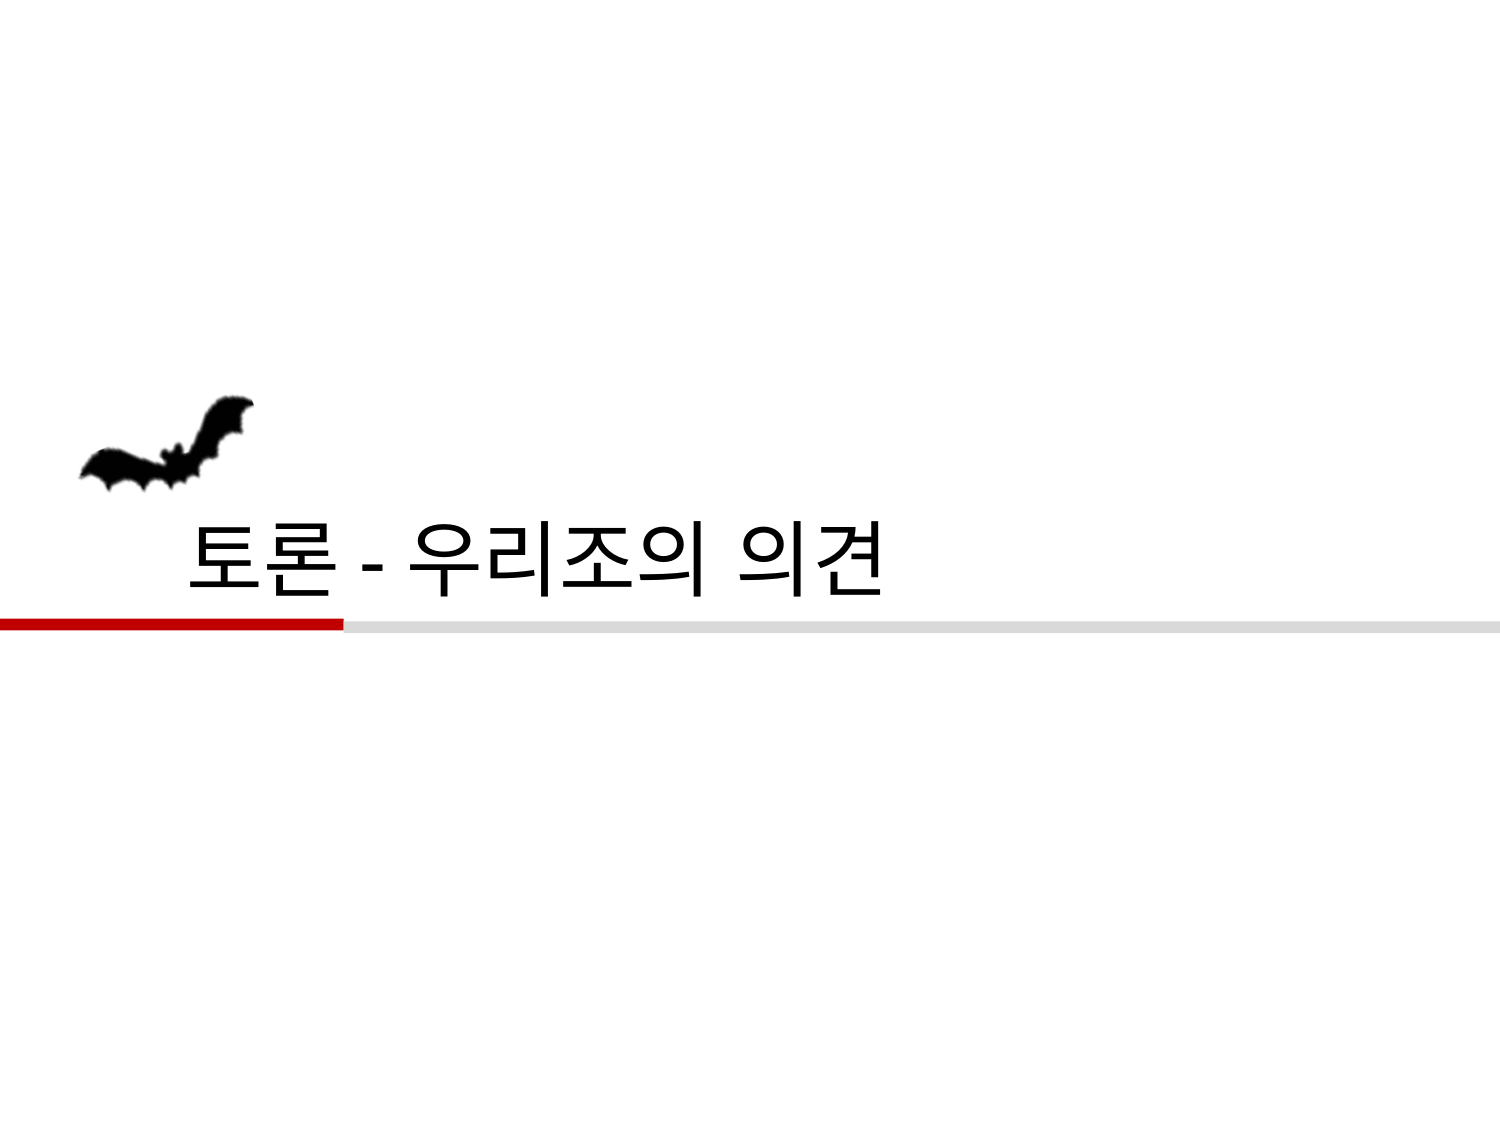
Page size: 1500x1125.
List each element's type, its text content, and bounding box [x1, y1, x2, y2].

picture [72, 387, 272, 525]
text_box [0, 616, 346, 632]
text_box 토론-우리조의 의견 [171, 499, 1221, 615]
text_box [342, 619, 1500, 635]
